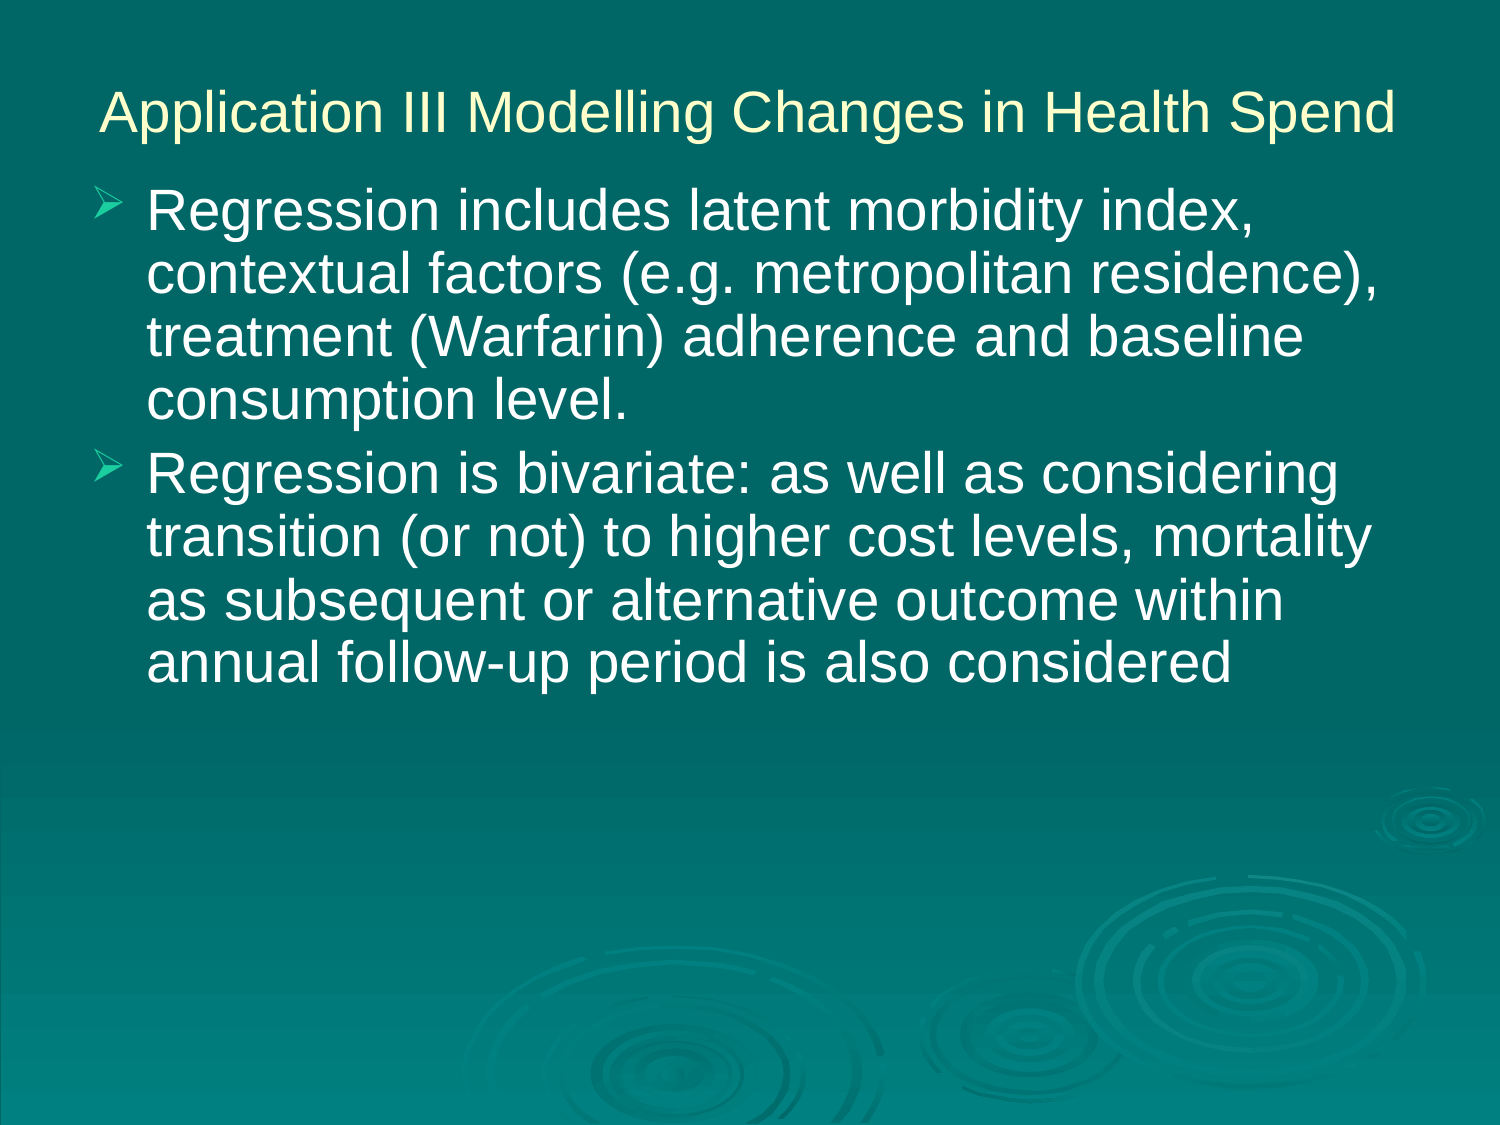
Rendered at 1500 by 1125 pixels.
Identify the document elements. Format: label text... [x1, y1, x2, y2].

list Regression includes latent morbidity index, contextual factors (e.g. metropolitan residence), treatment (Warfarin) adherence and baseline consumption level. Regression is bivariate: as well as considering transition (or not) to higher cost levels, mortality as subsequent or alternative outcome within annual follow-up period is also considered [75, 172, 1447, 1005]
title Application III Modelling Changes in Health Spend [75, 45, 1424, 172]
